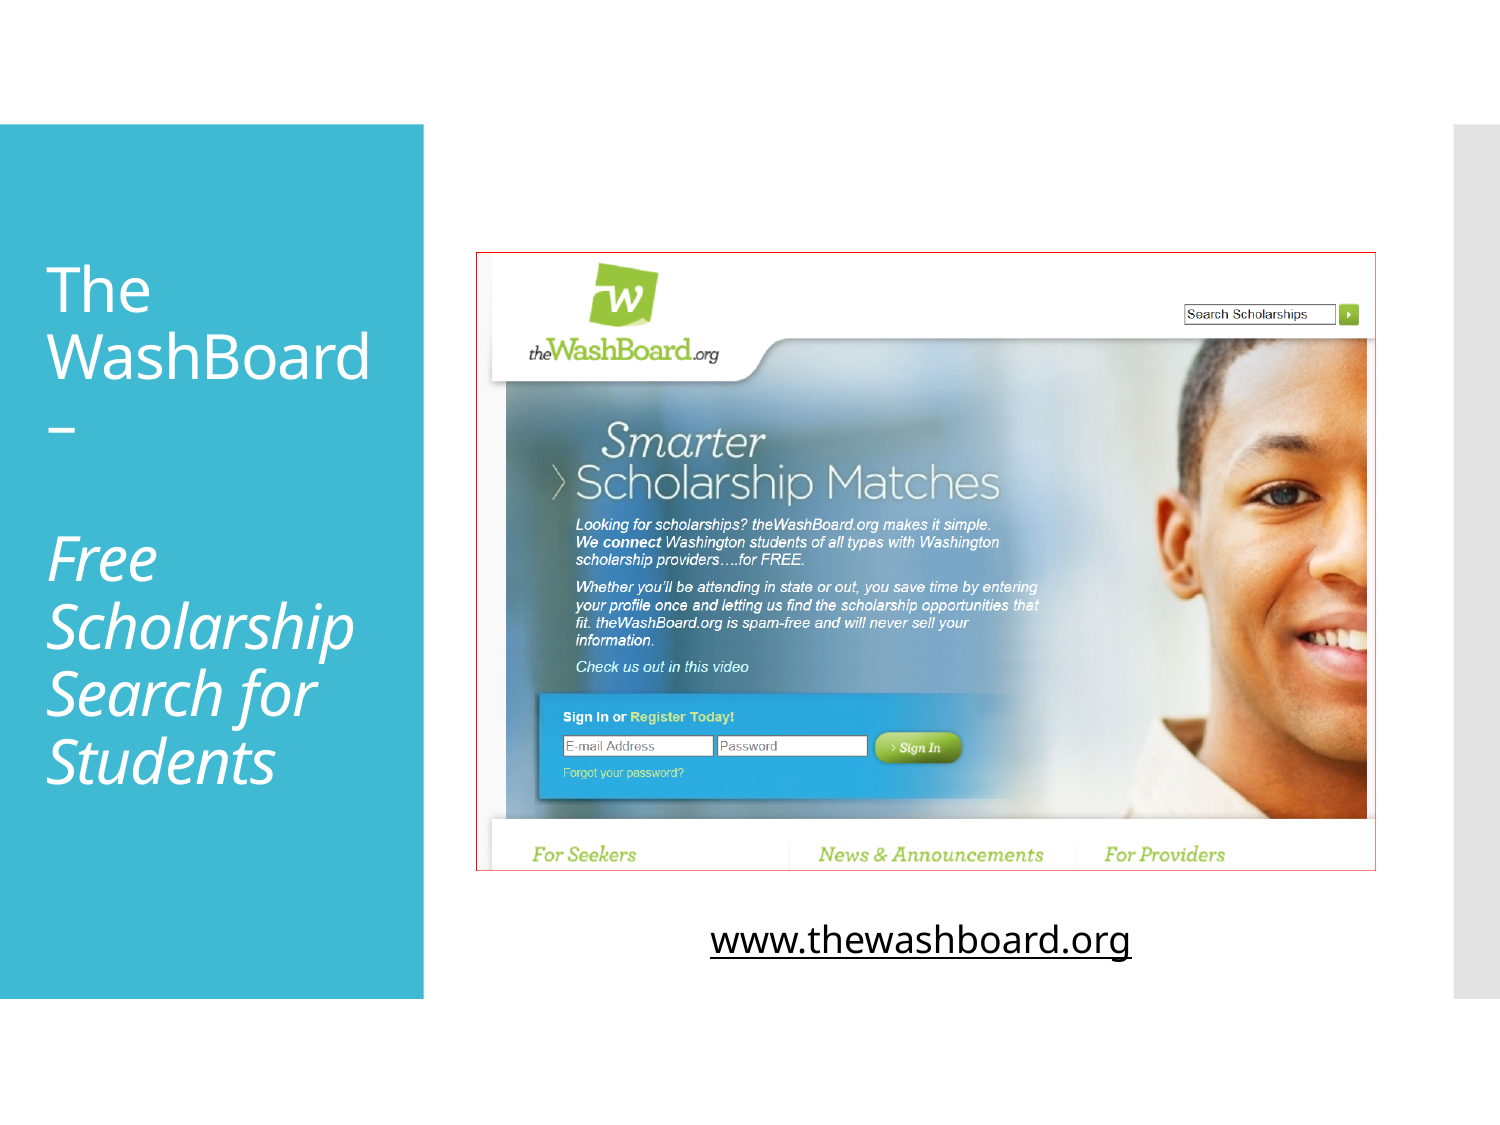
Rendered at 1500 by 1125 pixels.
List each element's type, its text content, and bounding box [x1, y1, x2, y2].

text_box www.thewashboard.org [695, 908, 1157, 975]
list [475, 252, 1377, 871]
title The WashBoard – Free Scholarship Search for Students [31, 184, 394, 940]
